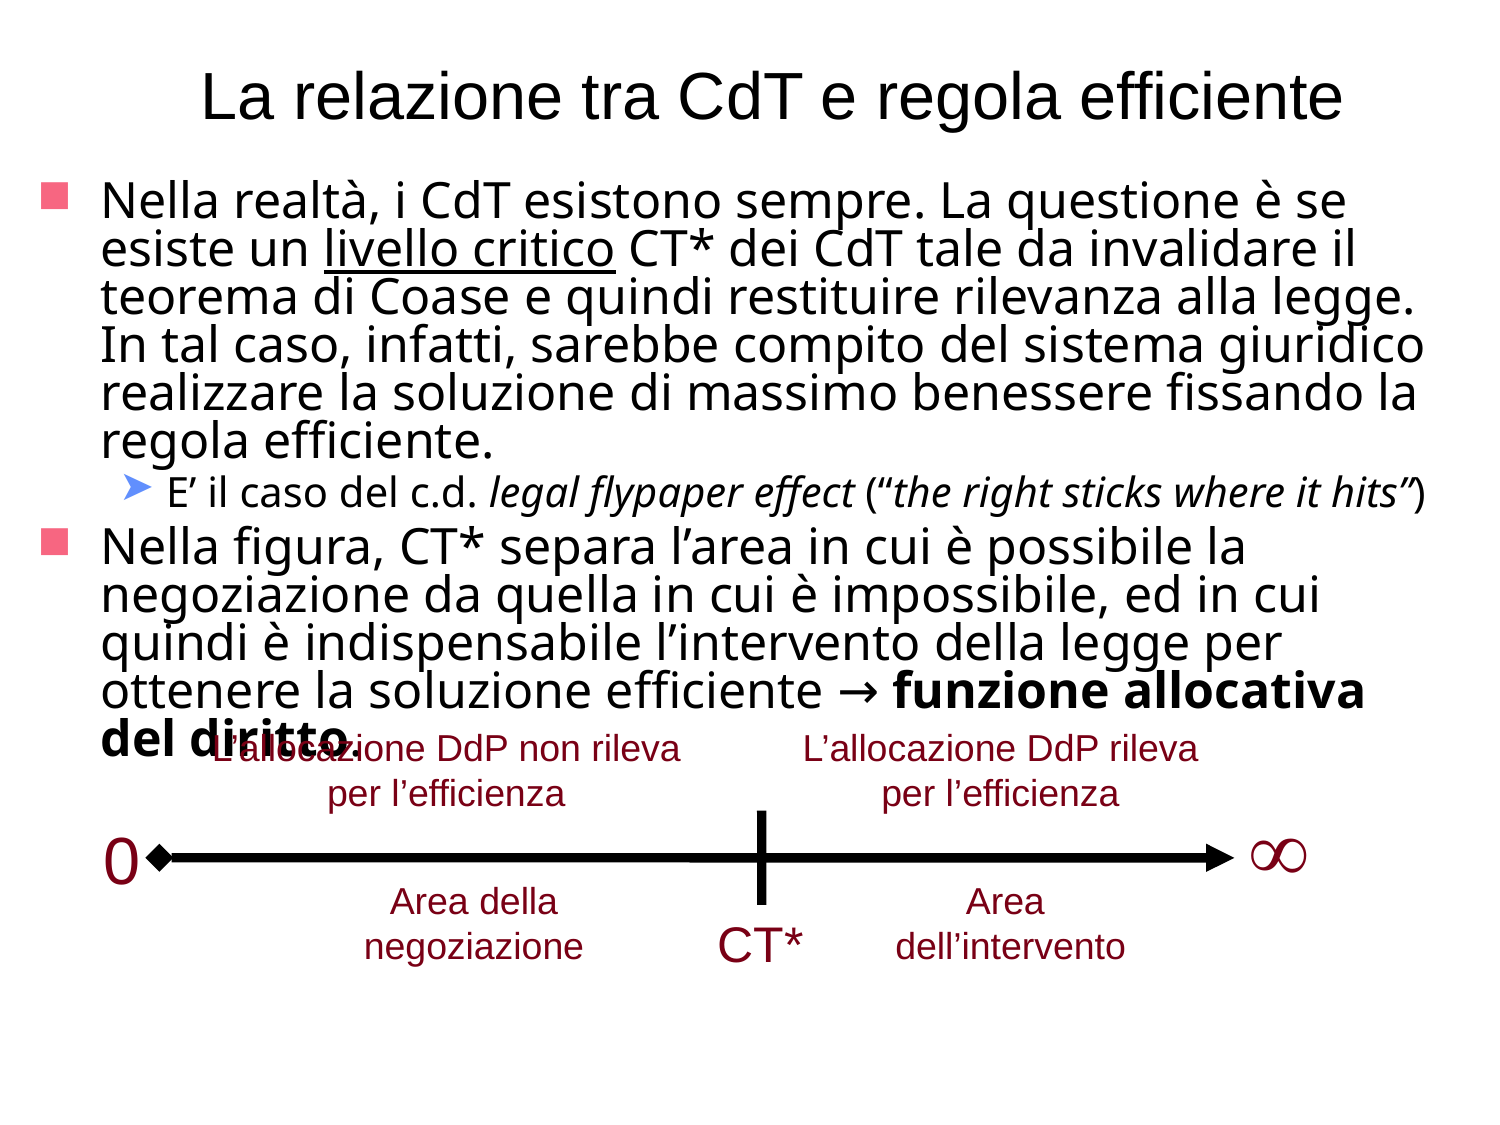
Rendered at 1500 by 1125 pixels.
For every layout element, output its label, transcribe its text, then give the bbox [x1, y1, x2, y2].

text_box L’allocazione DdP non rileva per l’efficienza [197, 716, 696, 821]
text_box Area della negoziazione [349, 869, 599, 975]
text_box L’allocazione DdP rileva per l’efficienza [787, 716, 1214, 821]
text_box [156, 851, 761, 864]
text_box  [1233, 786, 1326, 902]
text_box CT* [703, 904, 819, 980]
title La relazione tra CdT e regola efficiente [100, 31, 1447, 155]
text_box 0 [88, 810, 156, 906]
text_box Area dell’intervento [880, 869, 1141, 975]
text_box [762, 851, 1233, 865]
list Nella realtà, i CdT esistono sempre. La questione è se esiste un livello critico CT* dei CdT tale da invalidare il teorema di Coase e quindi restituire rilevanza alla legge. In tal caso, infatti, sarebbe compito del sistema giuridico realizzare la soluzione di massimo benessere fissando la regola efficiente. E’ il caso del c.d. legal flypaper effect (“the right sticks where it hits”) Nella figura, CT* separa l’area in cui è possibile la negoziazione da quella in cui è impossibile, ed in cui quindi è indispensabile l’intervento della legge per ottenere la soluzione efficiente → funzione allocativa del diritto. [29, 172, 1471, 693]
